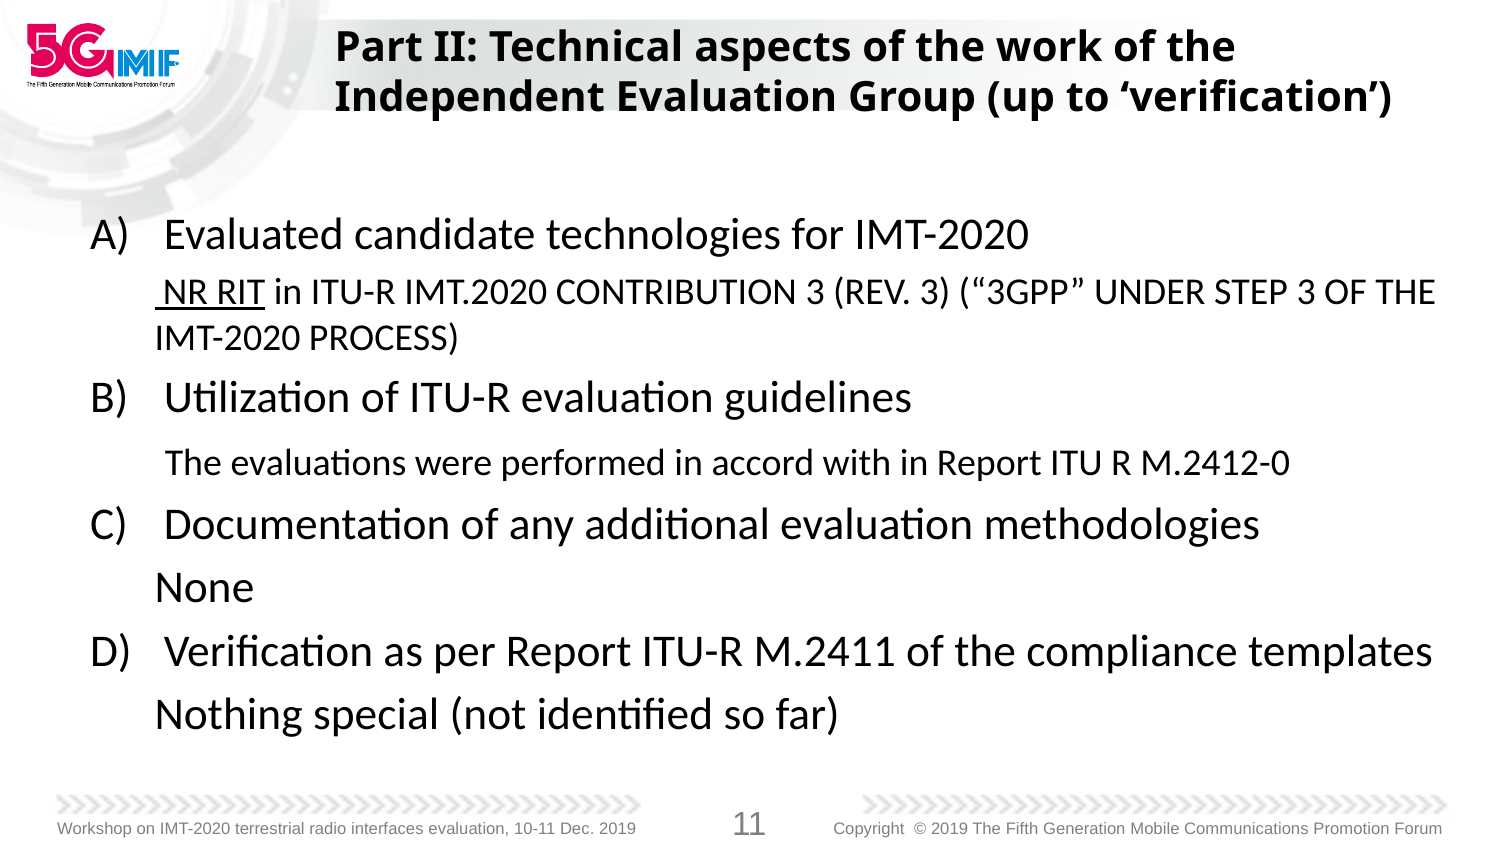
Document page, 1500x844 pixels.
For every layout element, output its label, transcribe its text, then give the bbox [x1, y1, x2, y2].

picture [0, 0, 1500, 844]
title Part II: Technical aspects of the work of the Independent Evaluation Group (up to ‘verification’) [319, 0, 1500, 141]
list Evaluated candidate technologies for IMT-2020 NR RIT in ITU-R IMT.2020 CONTRIBUTION 3 (REV. 3) (“3GPP” UNDER STEP 3 OF THE IMT-2020 PROCESS) Utilization of ITU-R evaluation guidelines The evaluations were performed in accord with in Report ITU R M.2412-0 Documentation of any additional evaluation methodologies None Verification as per Report ITU-R M.2411 of the compliance templates Nothing special (not identified so far) [75, 196, 1460, 754]
